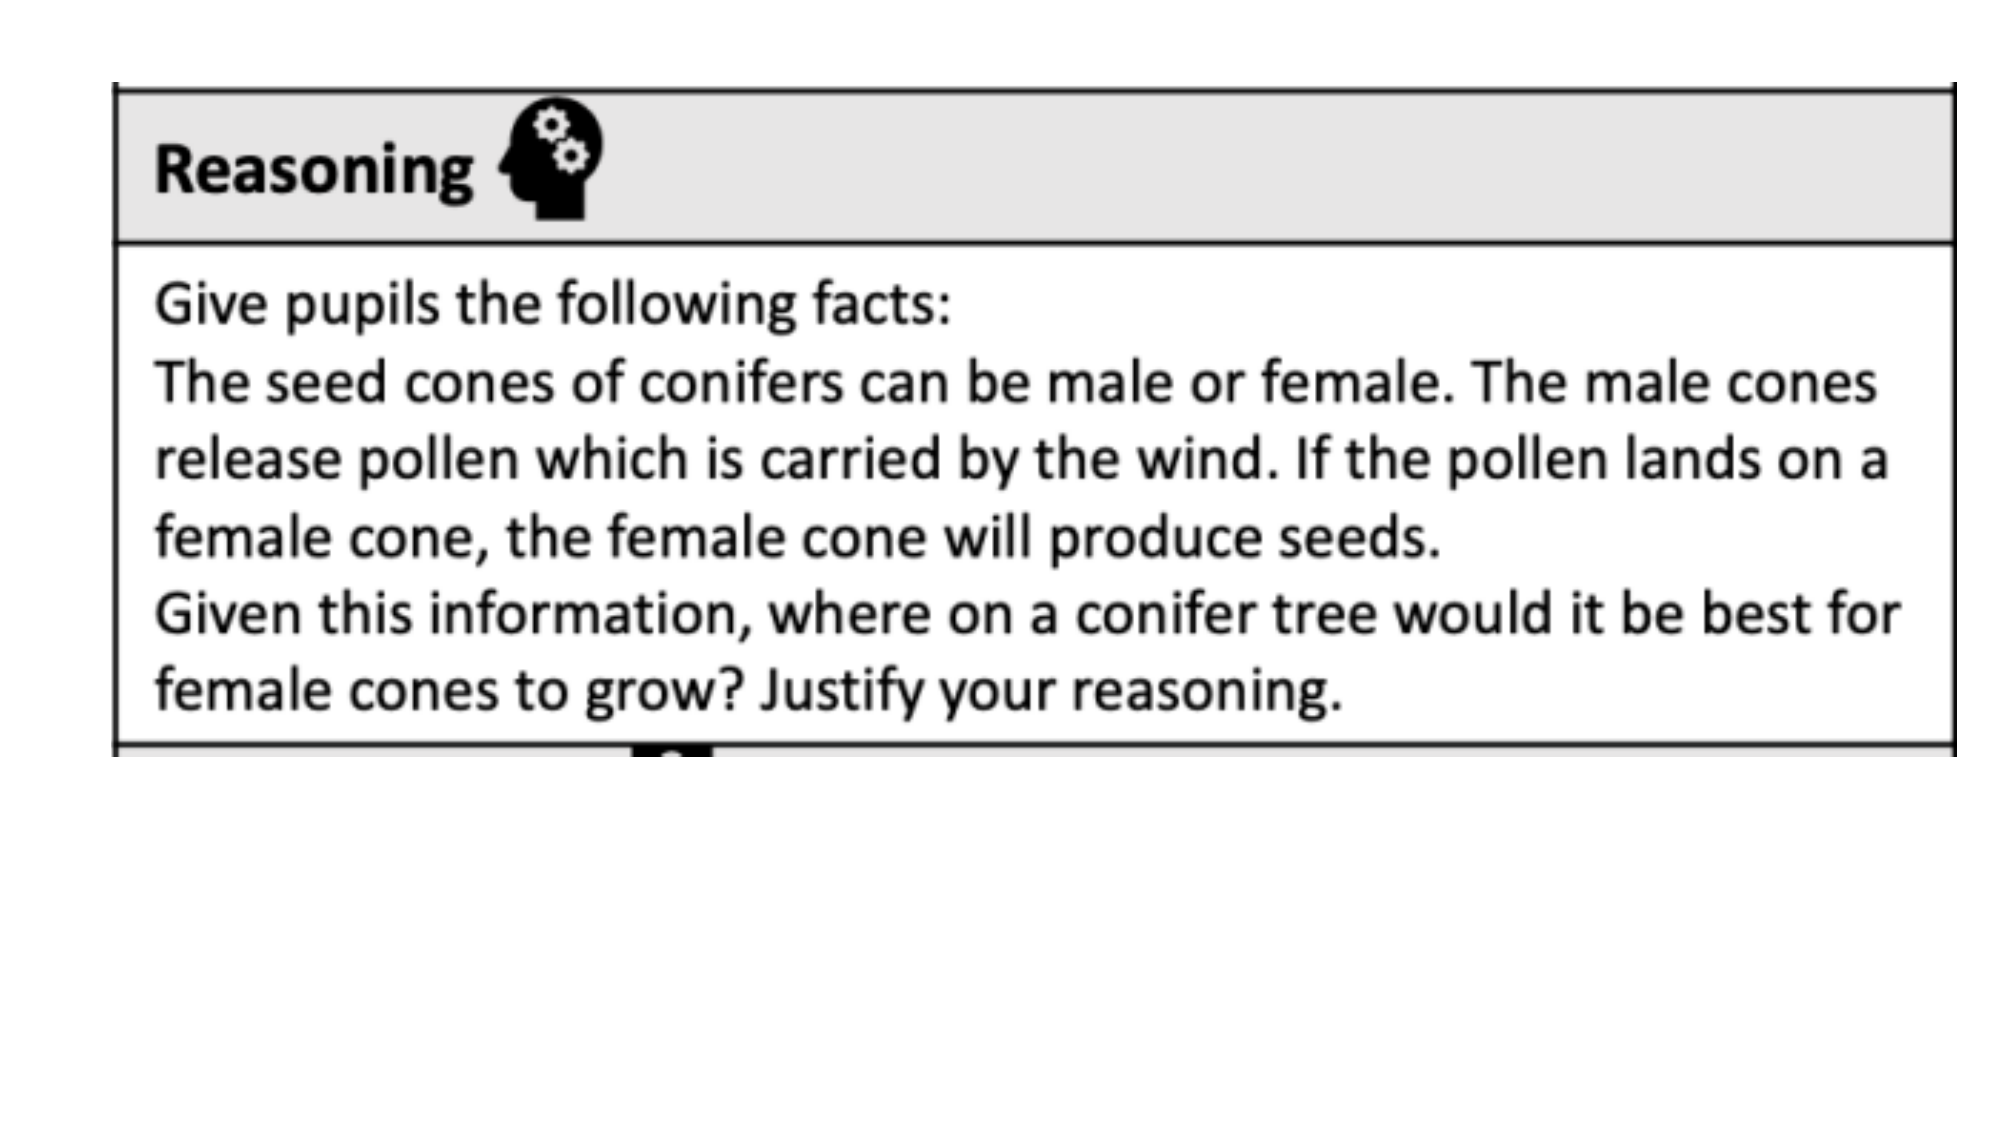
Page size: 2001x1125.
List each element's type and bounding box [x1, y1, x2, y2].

picture [111, 82, 1957, 757]
